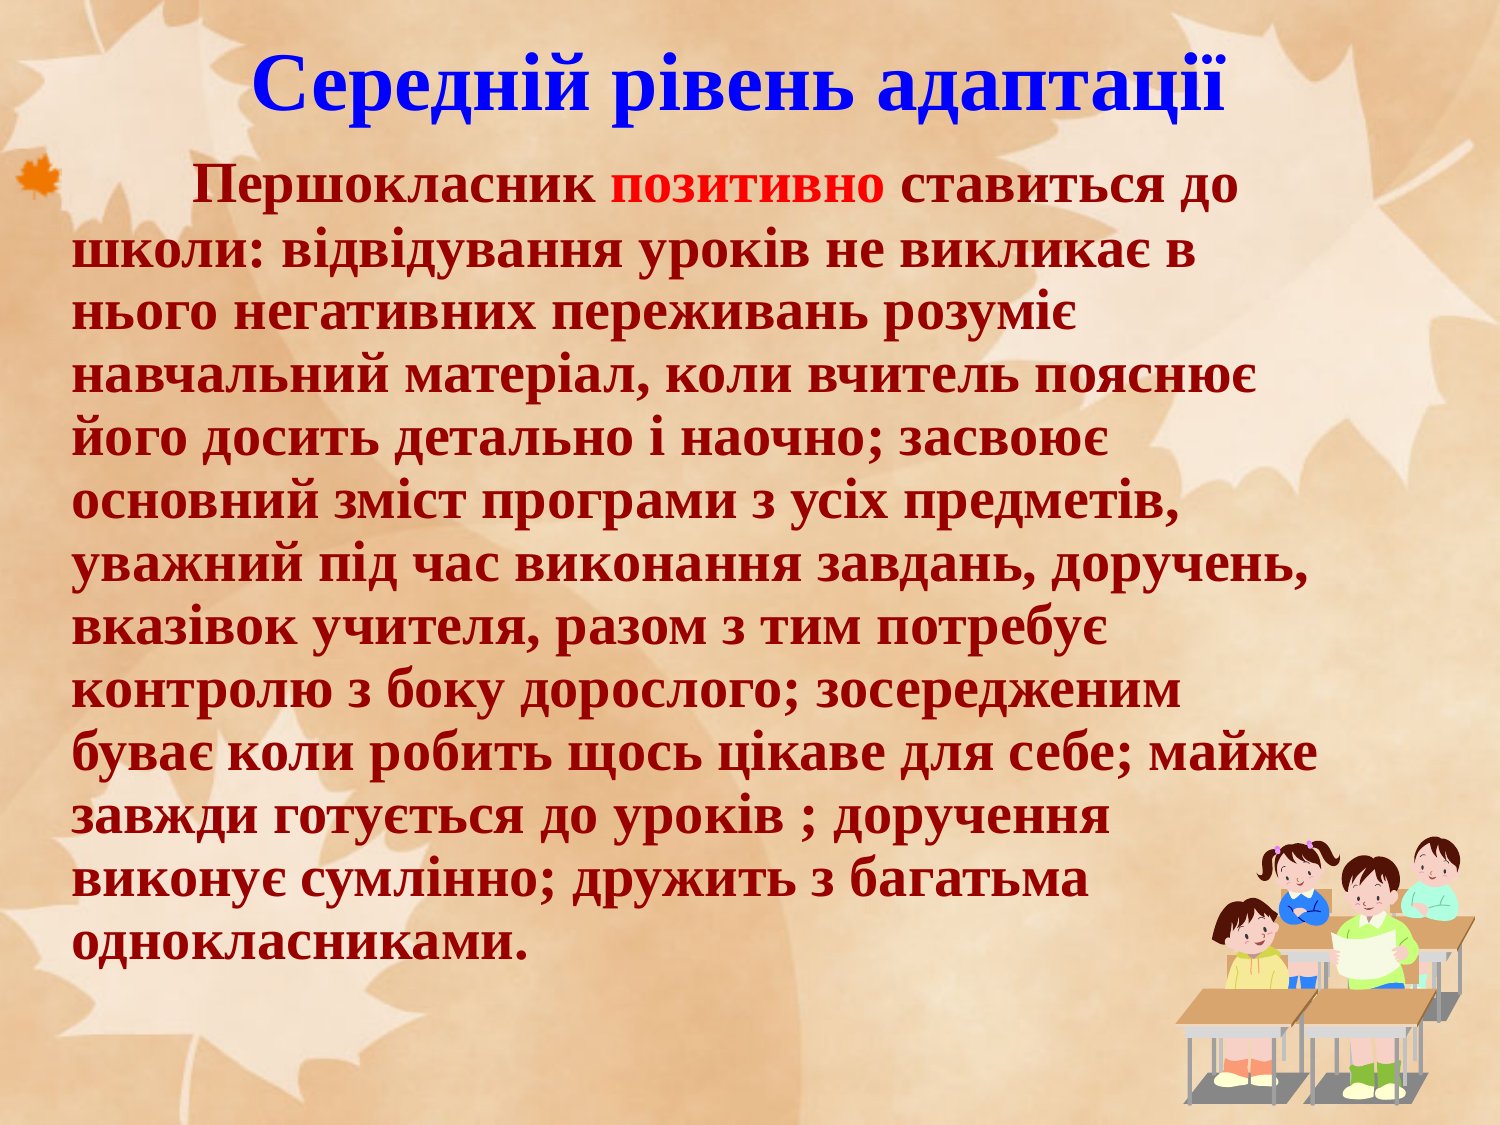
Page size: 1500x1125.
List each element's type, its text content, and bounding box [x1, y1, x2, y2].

picture [0, 0, 1500, 1125]
title Середній рівень адаптації [64, 19, 1413, 137]
list Першокласник позитивно ставиться до школи: відвідування уроків не викликає в нього негативних переживань розуміє навчальний матеріал, коли вчитель пояснює його досить детально і наочно; засвоює основний зміст програми з усіх предметів, уважний під час виконання завдань, доручень, вказівок учителя, разом з тим потребує контролю з боку дорослого; зосередженим буває коли робить щось цікаве для себе; майже завжди готується до уроків ; доручення виконує сумлінно; дружить з багатьма однокласниками. [0, 136, 1348, 982]
picture [15, 153, 62, 200]
